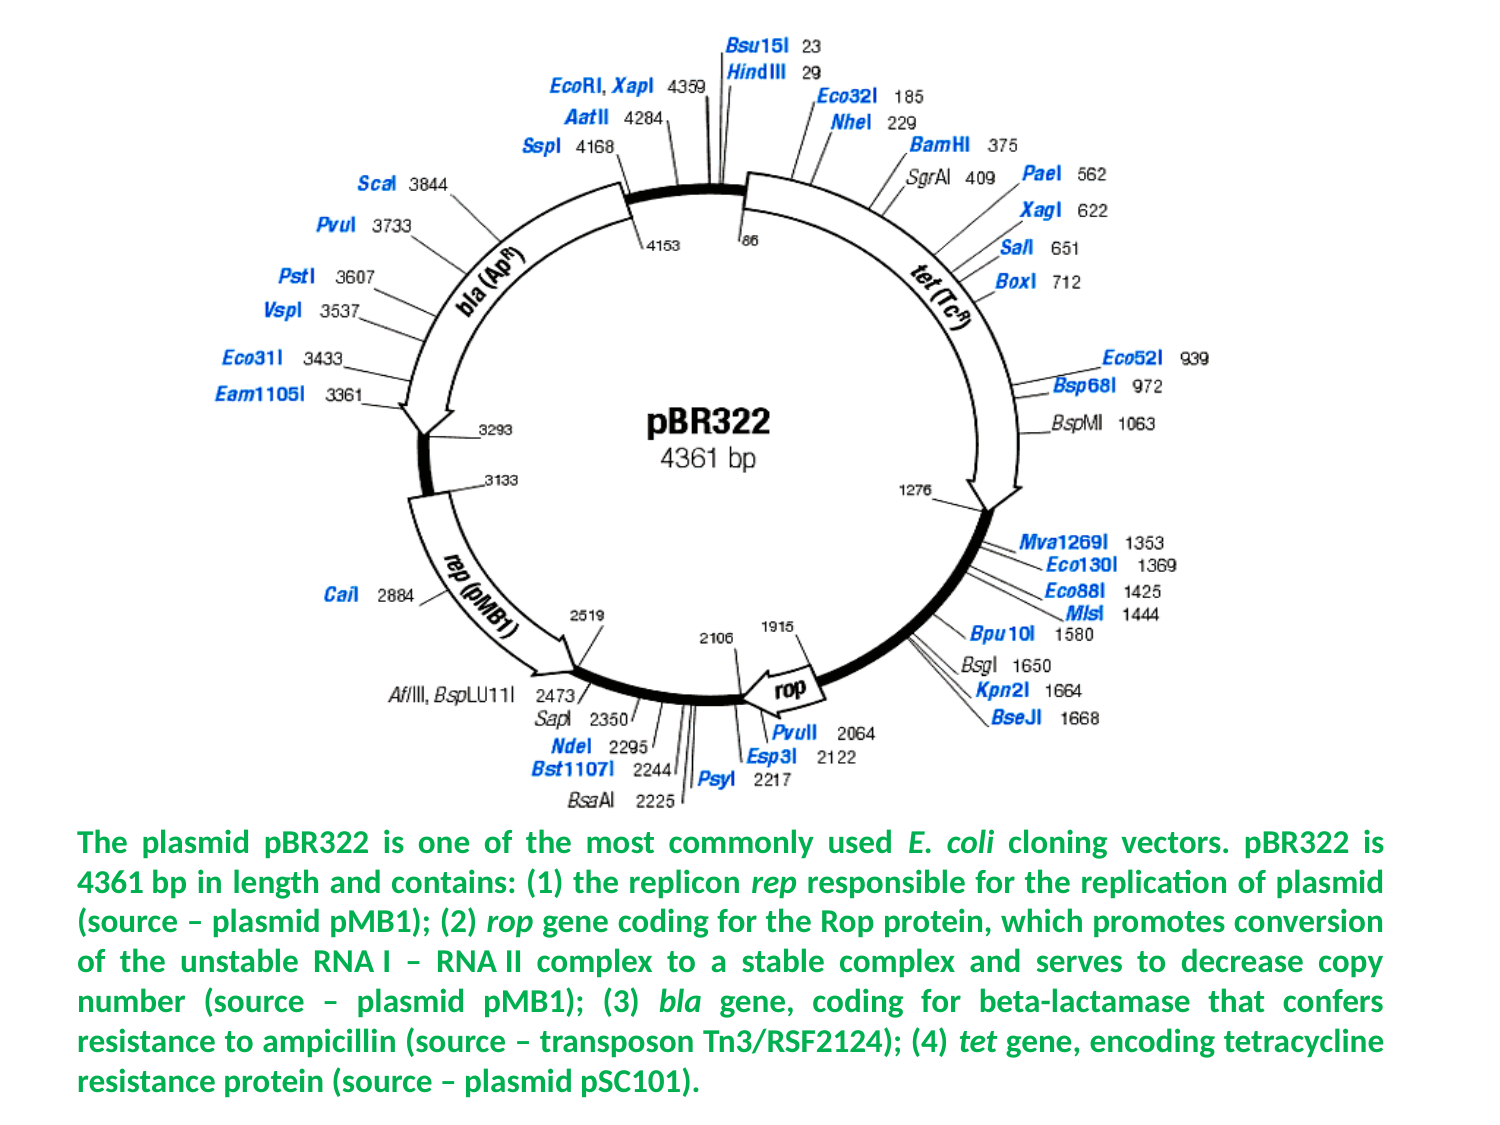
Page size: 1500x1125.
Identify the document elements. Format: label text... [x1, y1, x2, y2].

text_box The plasmid pBR322 is one of the most commonly used E. coli cloning vectors. pBR322 is 4361 bp in length and contains: (1) the replicon rep responsible for the replication of plasmid (source – plasmid pMB1); (2) rop gene coding for the Rop protein, which promotes conversion of the unstable RNA I – RNA II complex to a stable complex and serves to decrease copy number (source – plasmid pMB1); (3) bla gene, coding for beta-lactamase that confers resistance to ampicillin (source – transposon Tn3/RSF2124); (4) tet gene, encoding tetracycline resistance protein (source – plasmid pSC101). [62, 812, 1400, 1125]
picture [199, 24, 1226, 826]
